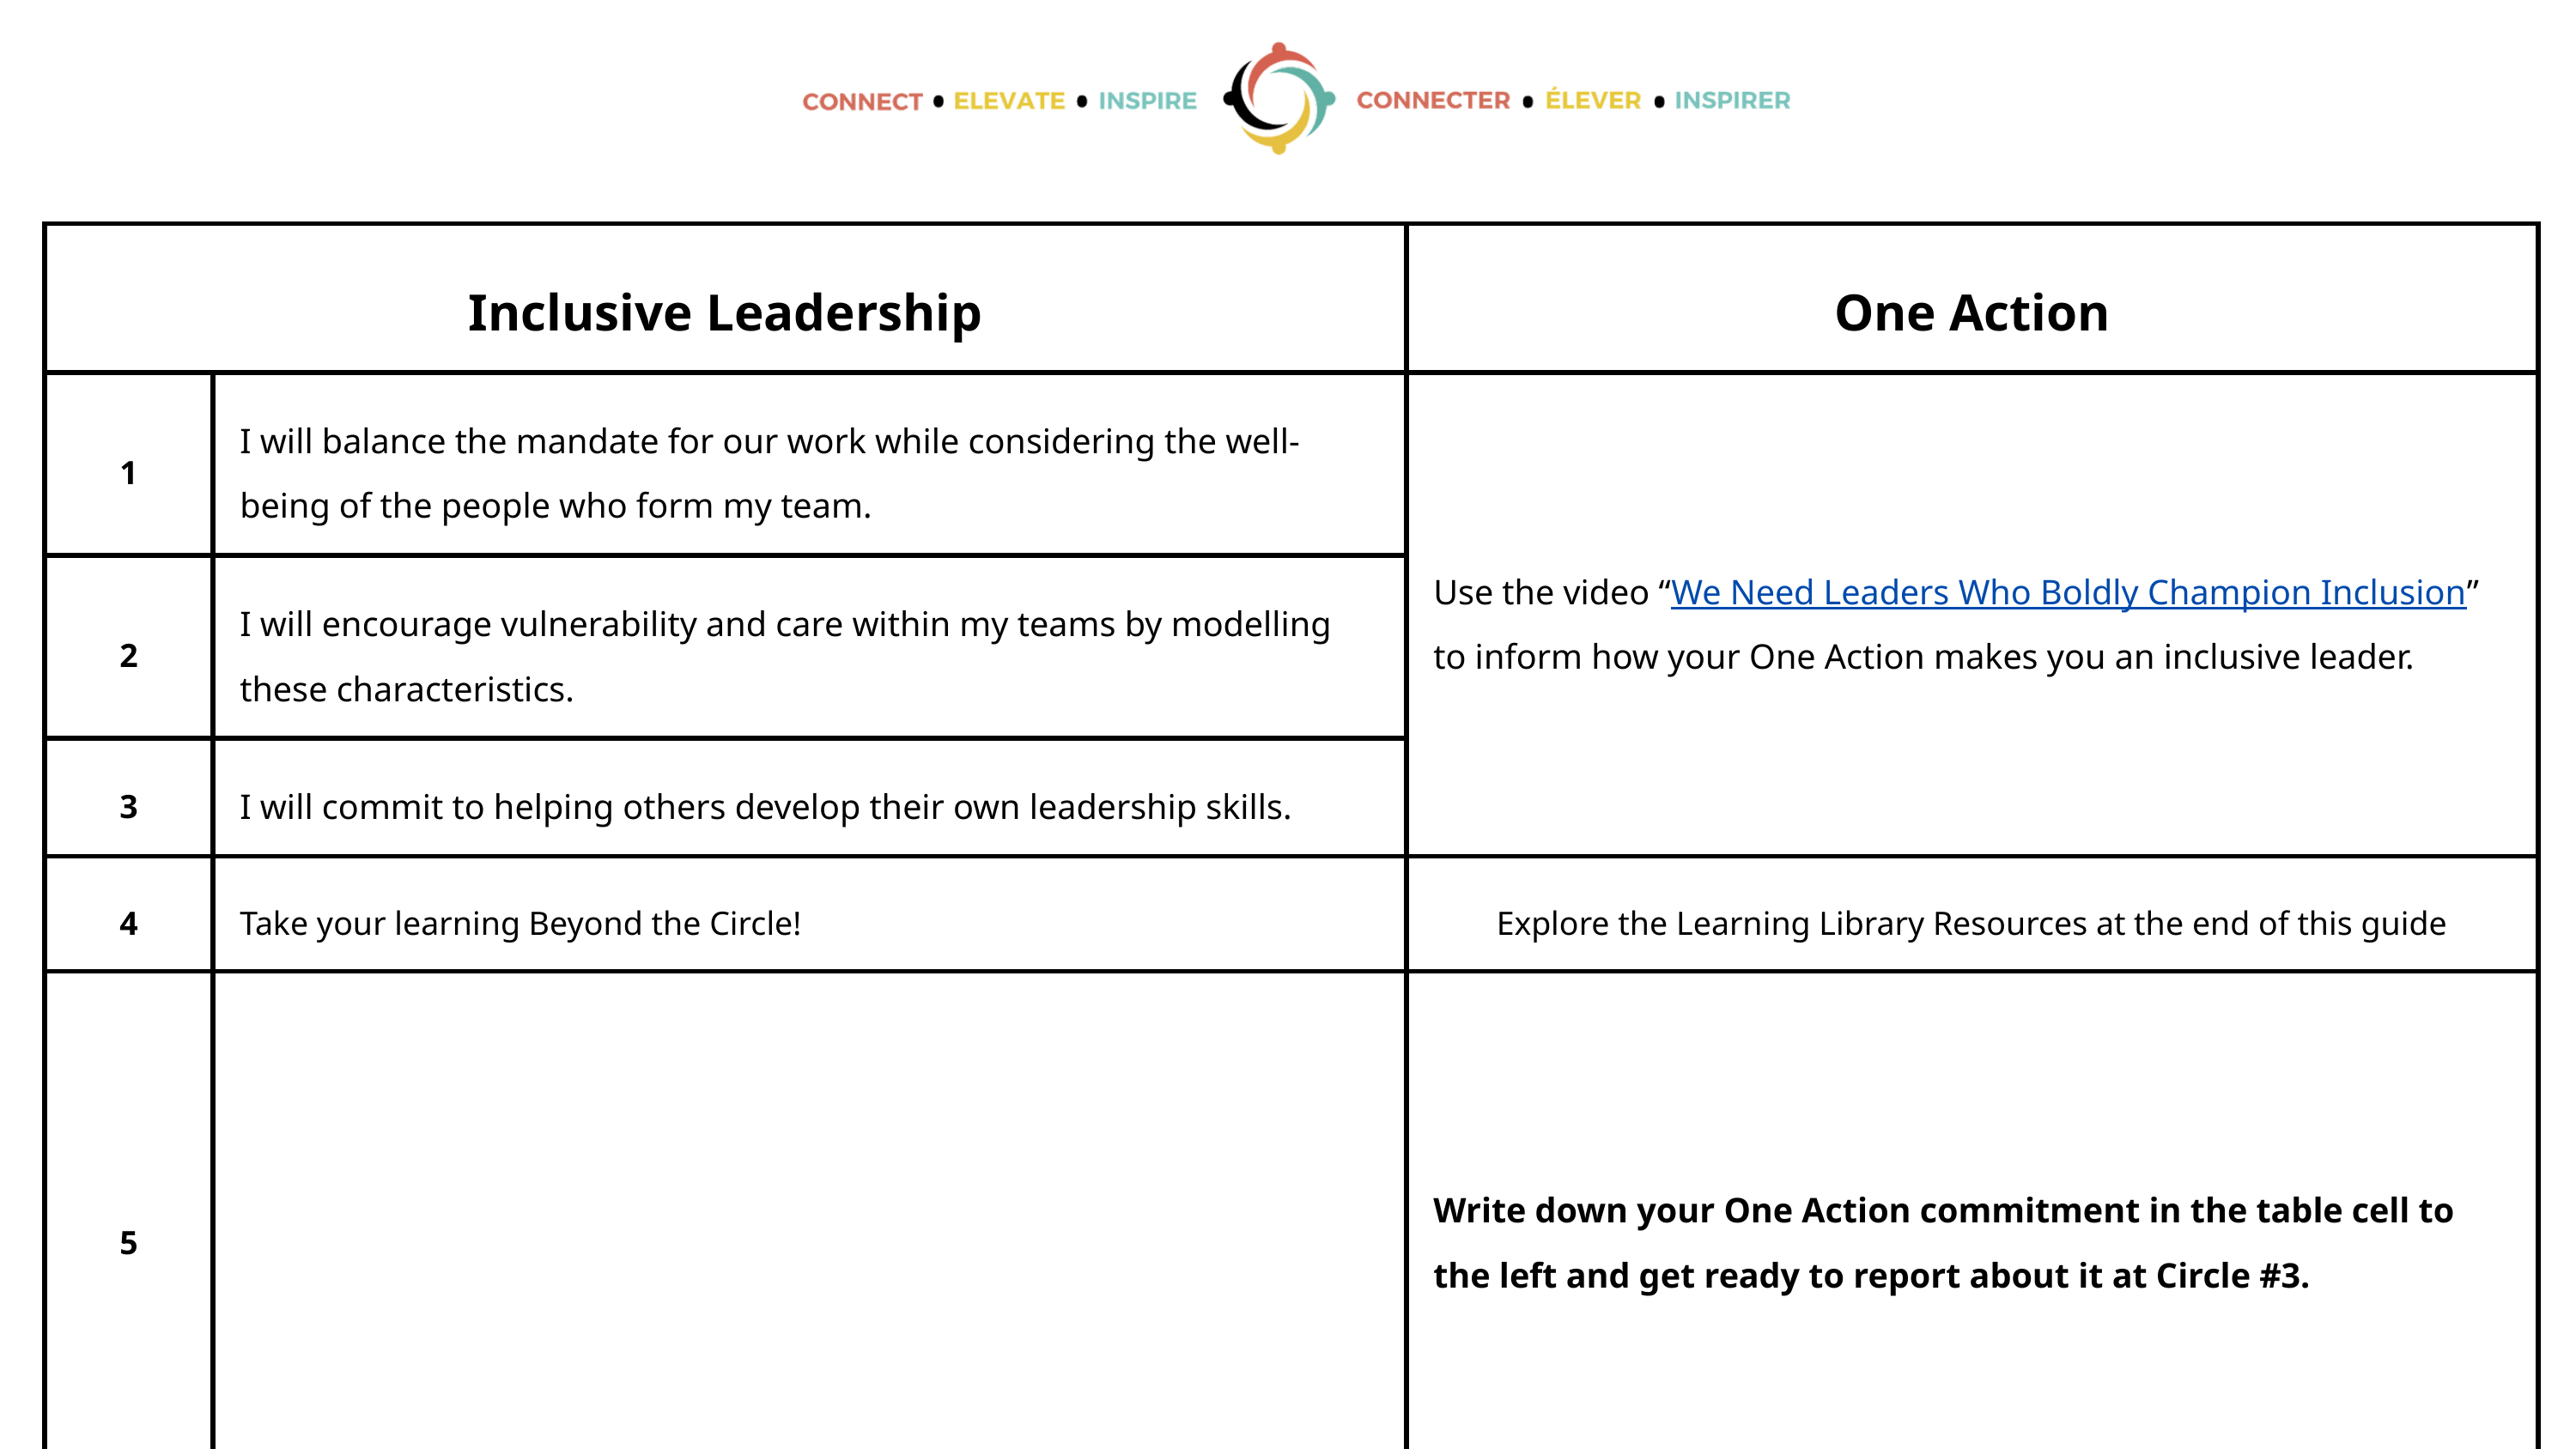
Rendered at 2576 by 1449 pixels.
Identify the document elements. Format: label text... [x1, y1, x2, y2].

table_header Inclusive Leadership [47, 226, 1404, 370]
table_cell 5 [47, 973, 210, 1449]
table_header One Action [1409, 226, 2536, 370]
table_cell [216, 973, 1404, 1449]
table_cell Write down your One Action commitment in the table cell to the left and get ready to report about it at Circle #3. [1409, 973, 2536, 1449]
table_cell I will commit to helping others develop their own leadership skills. [216, 741, 1404, 854]
table_cell Take your learning Beyond the Circle! [216, 858, 1404, 969]
table_cell 2 [47, 558, 210, 736]
table_cell 1 [47, 375, 210, 553]
table_cell 4 [47, 858, 210, 969]
table_cell I will encourage vulnerability and care within my teams by modelling these characteristics. [216, 558, 1404, 736]
table_cell 3 [47, 741, 210, 854]
text_box [728, 0, 1849, 221]
table_cell Explore the Learning Library Resources at the end of this guide [1409, 858, 2536, 969]
table_cell I will balance the mandate for our work while considering the well-being of the people who form my team. [216, 375, 1404, 553]
table_cell Use the video “We Need Leaders Who Boldly Champion Inclusion” to inform how your One Action makes you an inclusive leader. [1409, 375, 2536, 854]
